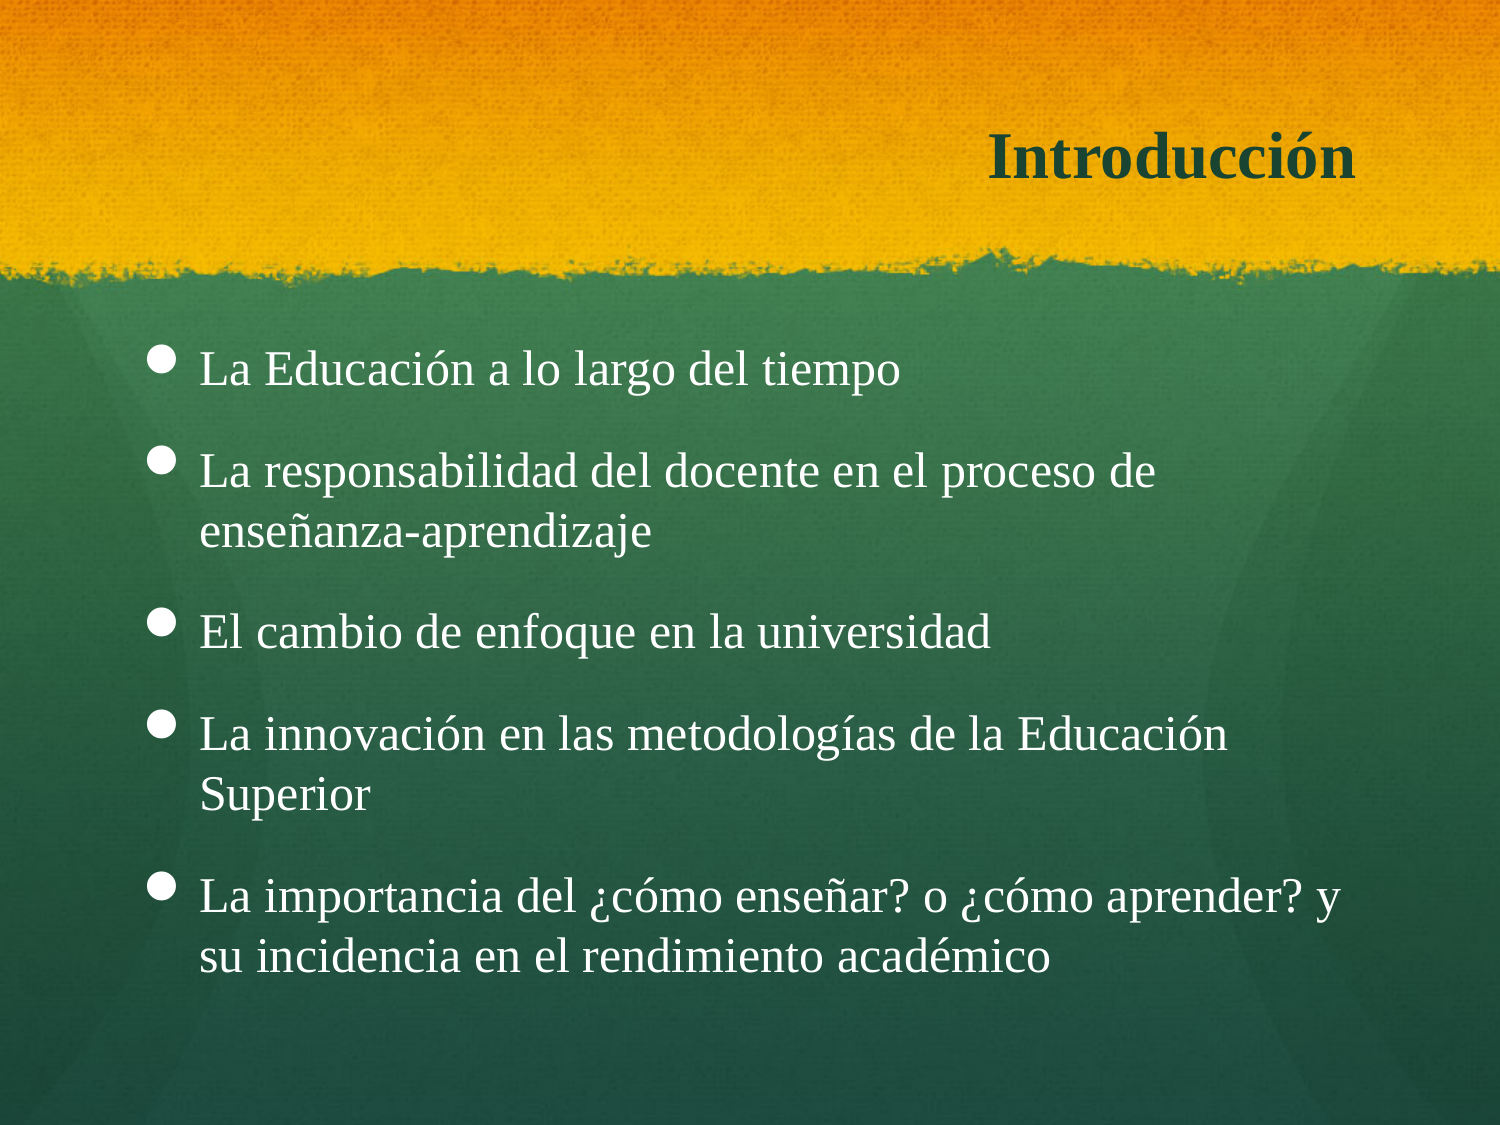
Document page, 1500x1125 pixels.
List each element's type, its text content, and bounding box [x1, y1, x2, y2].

picture [0, 0, 1500, 1125]
list La Educación a lo largo del tiempo La responsabilidad del docente en el proceso de enseñanza-aprendizaje El cambio de enfoque en la universidad La innovación en las metodologías de la Educación Superior La importancia del ¿cómo enseñar? o ¿cómo aprender? y su incidencia en el rendimiento académico [127, 327, 1392, 1036]
title Introducción [908, 103, 1372, 200]
